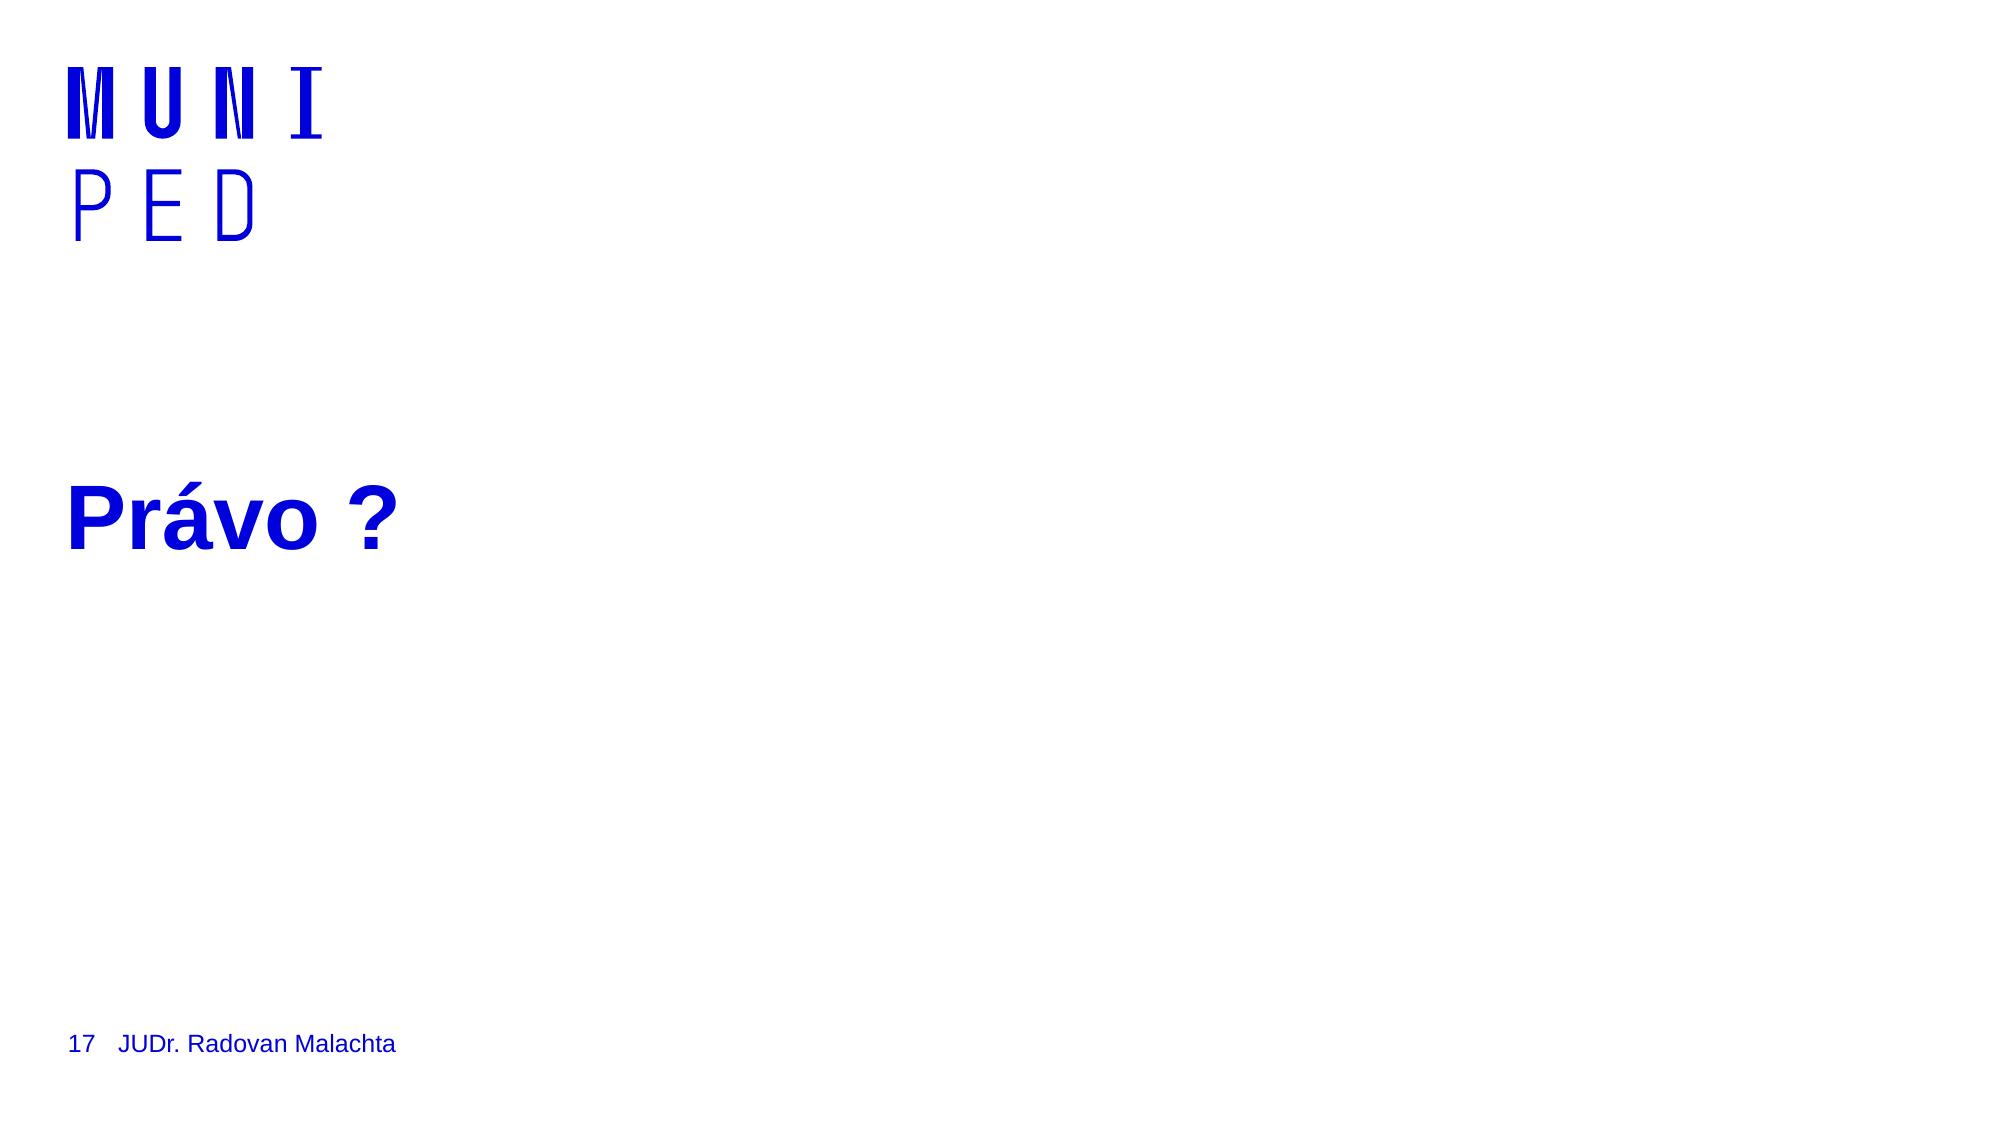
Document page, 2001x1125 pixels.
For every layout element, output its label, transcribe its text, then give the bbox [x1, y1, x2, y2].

title Právo ? [65, 475, 1930, 668]
footer JUDr. Radovan Malachta [118, 1021, 1418, 1063]
slide_number 17 [67, 1021, 110, 1063]
